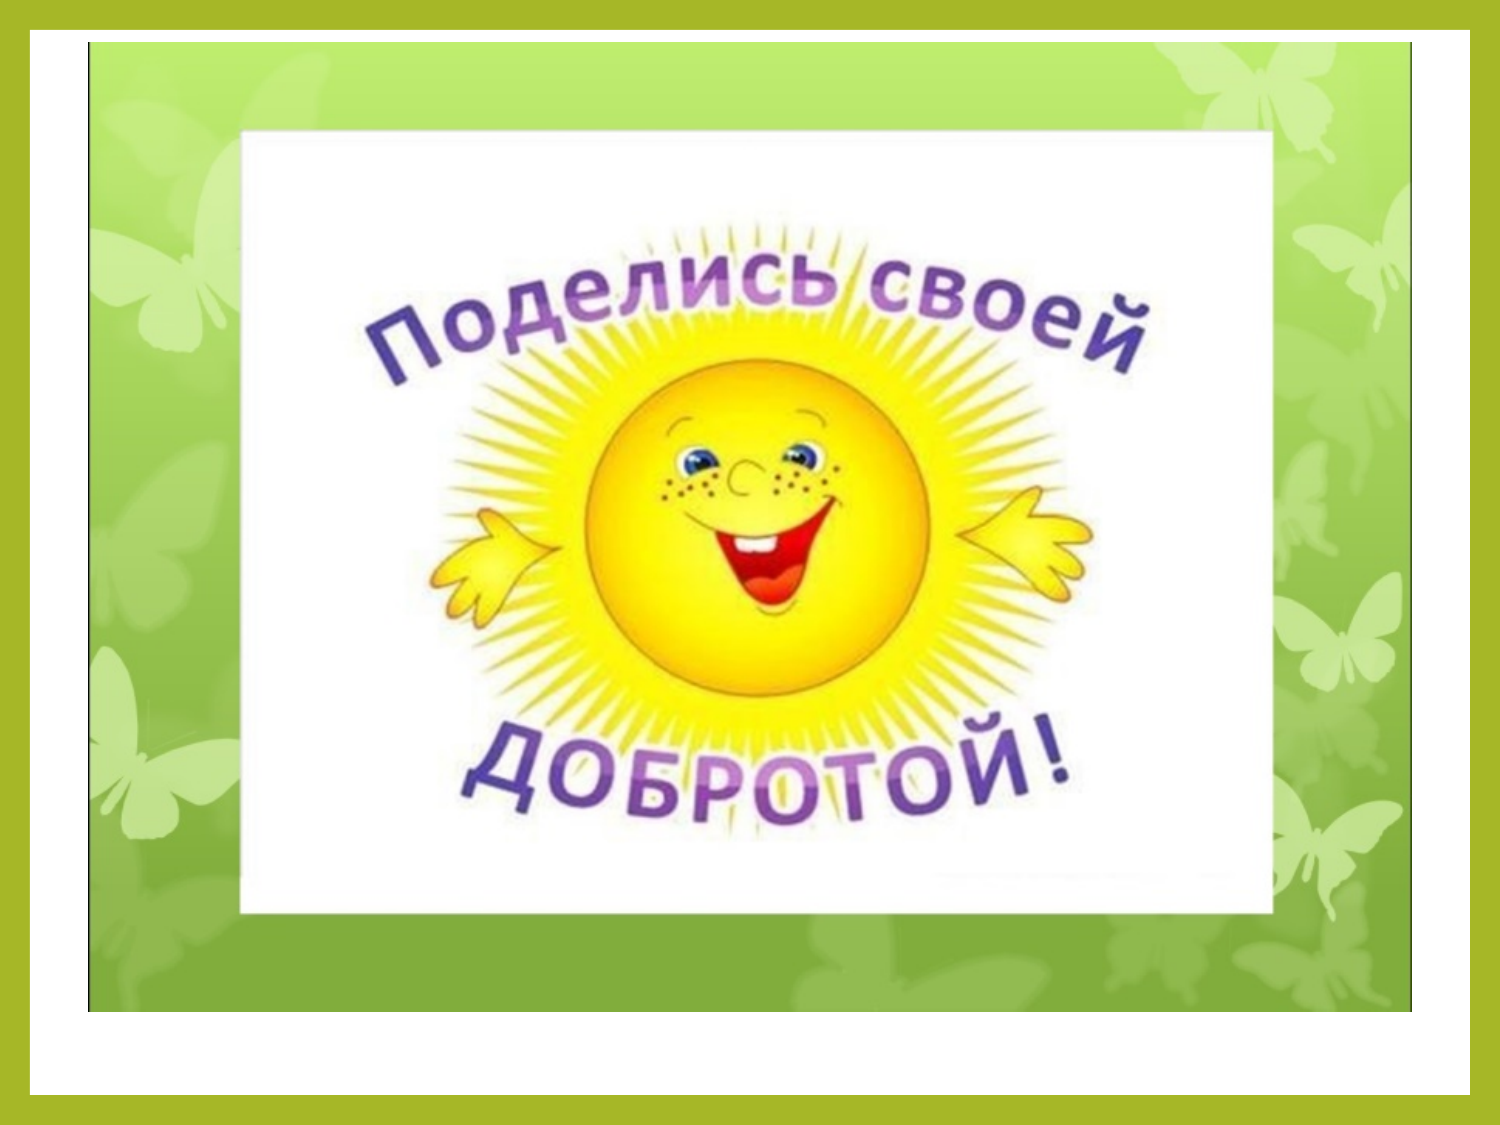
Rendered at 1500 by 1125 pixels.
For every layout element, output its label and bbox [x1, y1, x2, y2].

picture [88, 42, 1412, 1012]
